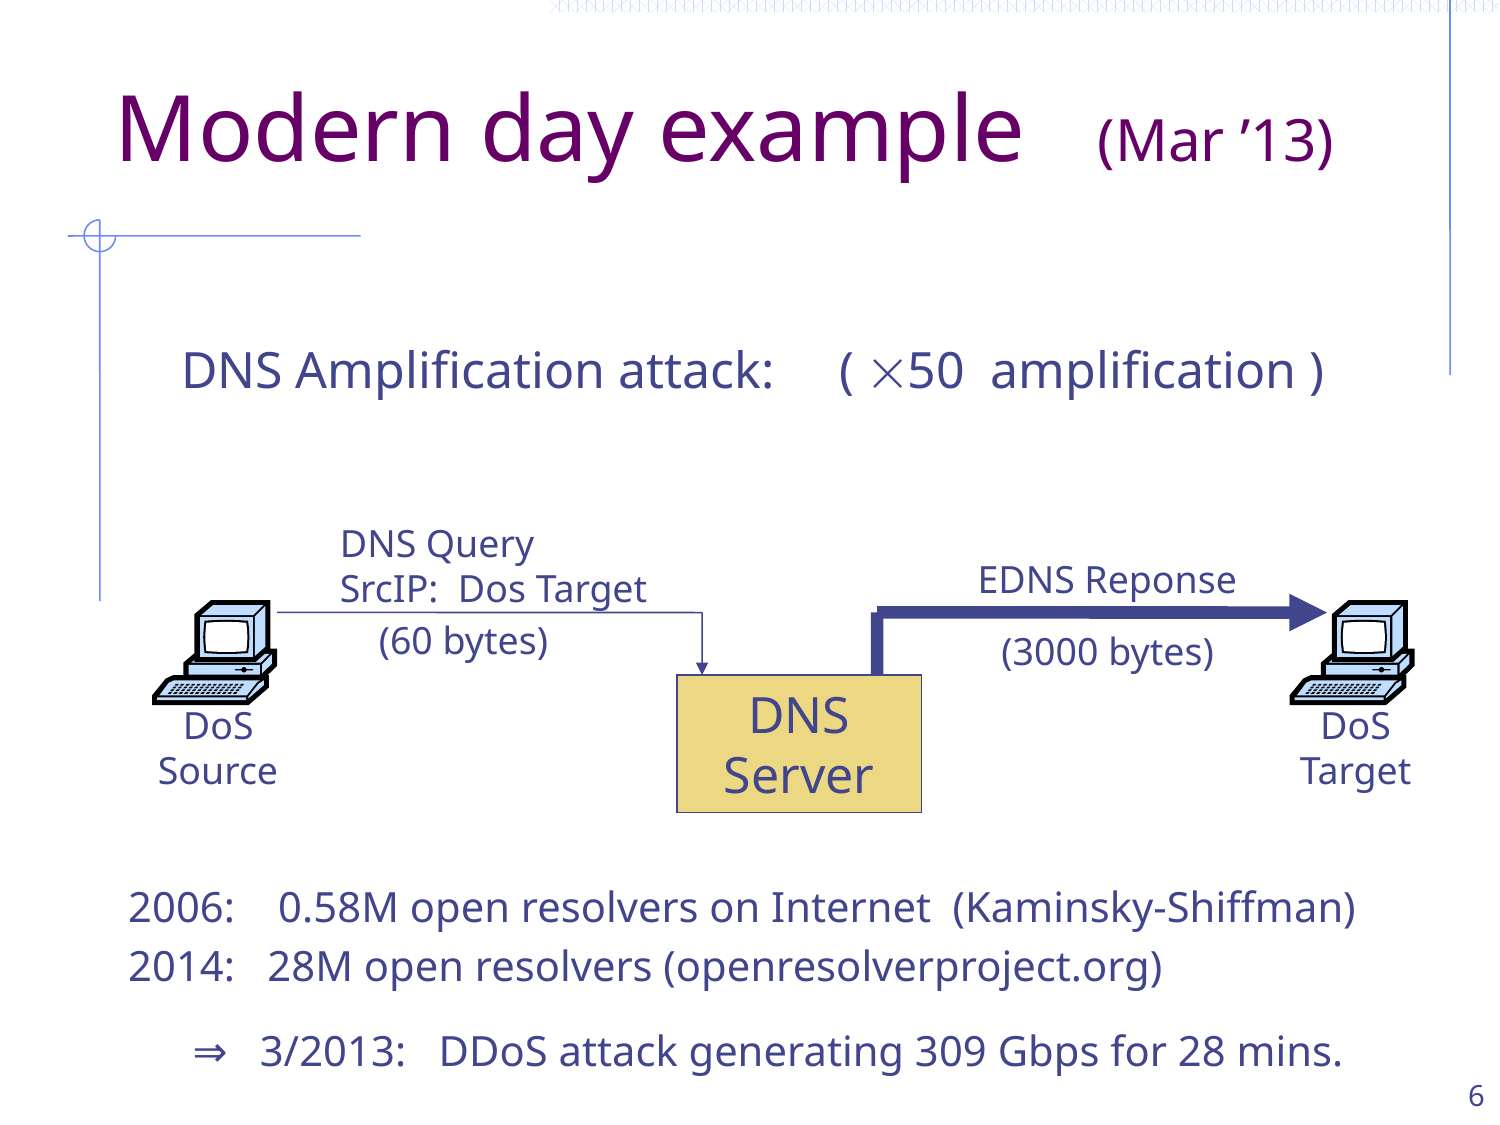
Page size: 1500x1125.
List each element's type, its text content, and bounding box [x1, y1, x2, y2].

text_box DoS Source [143, 694, 294, 800]
picture [1289, 599, 1415, 706]
text_box DNS Amplification attack: ( 50 amplification ) [166, 330, 1340, 406]
text_box 2006: 0.58M open resolvers on Internet (Kaminsky-Shiffman) 2014: 28M open resolvers (openresolverproject.org) ⇒ 3/2013: DDoS attack generating 309 Gbps for 28 mins. [113, 873, 1384, 1082]
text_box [876, 512, 1328, 681]
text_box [276, 512, 703, 676]
text_box DoS Target [1285, 694, 1427, 800]
list [87, 262, 1375, 1091]
slide_number 6 [1187, 1049, 1500, 1125]
picture [151, 599, 278, 706]
title Modern day example (Mar ’13) [99, 50, 1375, 188]
text_box DNS Server [677, 674, 922, 813]
